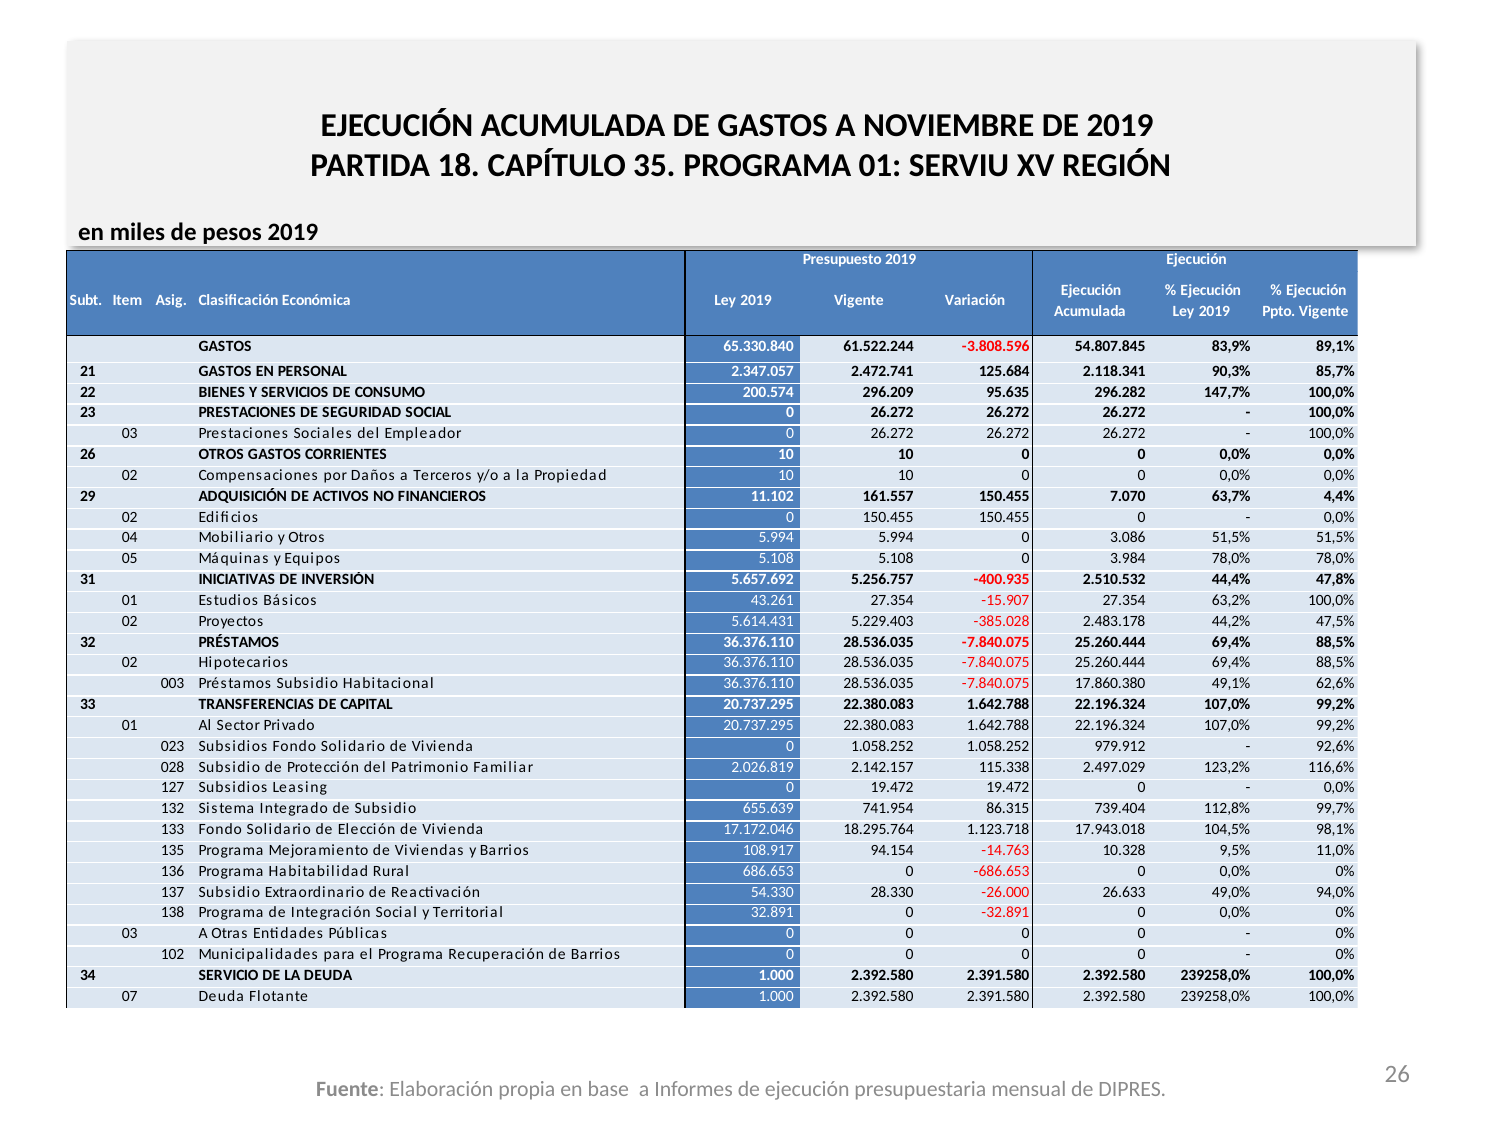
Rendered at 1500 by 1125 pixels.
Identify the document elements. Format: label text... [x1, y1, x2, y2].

picture [65, 249, 1360, 1010]
title EJECUCIÓN ACUMULADA DE GASTOS A NOVIEMBRE DE 2019 PARTIDA 18. CAPÍTULO 35. PROGRAMA 01: SERVIU XV REGIÓN [67, 41, 1415, 246]
footer Fuente: Elaboración propia en base a Informes de ejecución presupuestaria mensual de DIPRES. [67, 1057, 1417, 1118]
text_box en miles de pesos 2019 [63, 208, 1414, 283]
slide_number 26 [1074, 1042, 1425, 1103]
